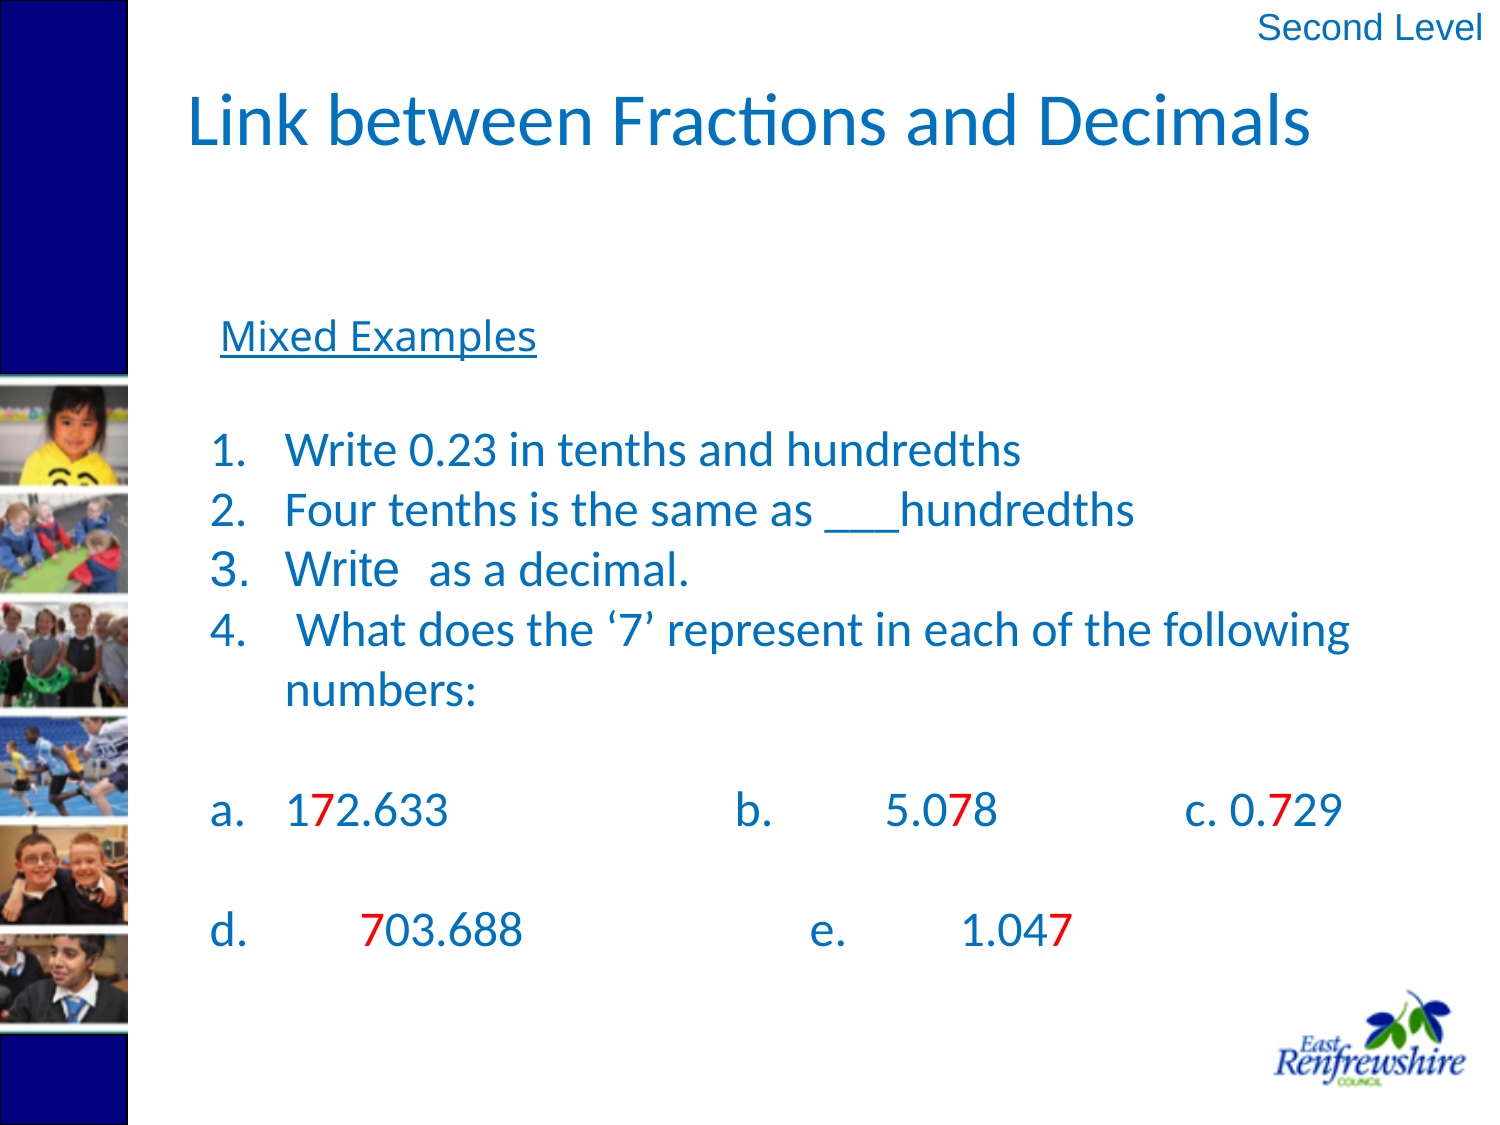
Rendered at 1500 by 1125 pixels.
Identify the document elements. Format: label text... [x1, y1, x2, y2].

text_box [0, 0, 128, 1125]
text_box Second Level [1242, 0, 1499, 56]
picture [1268, 979, 1476, 1090]
title Link between Fractions and Decimals [132, 44, 1426, 187]
text_box Mixed Examples [204, 302, 1436, 368]
text_box [191, 326, 1422, 392]
